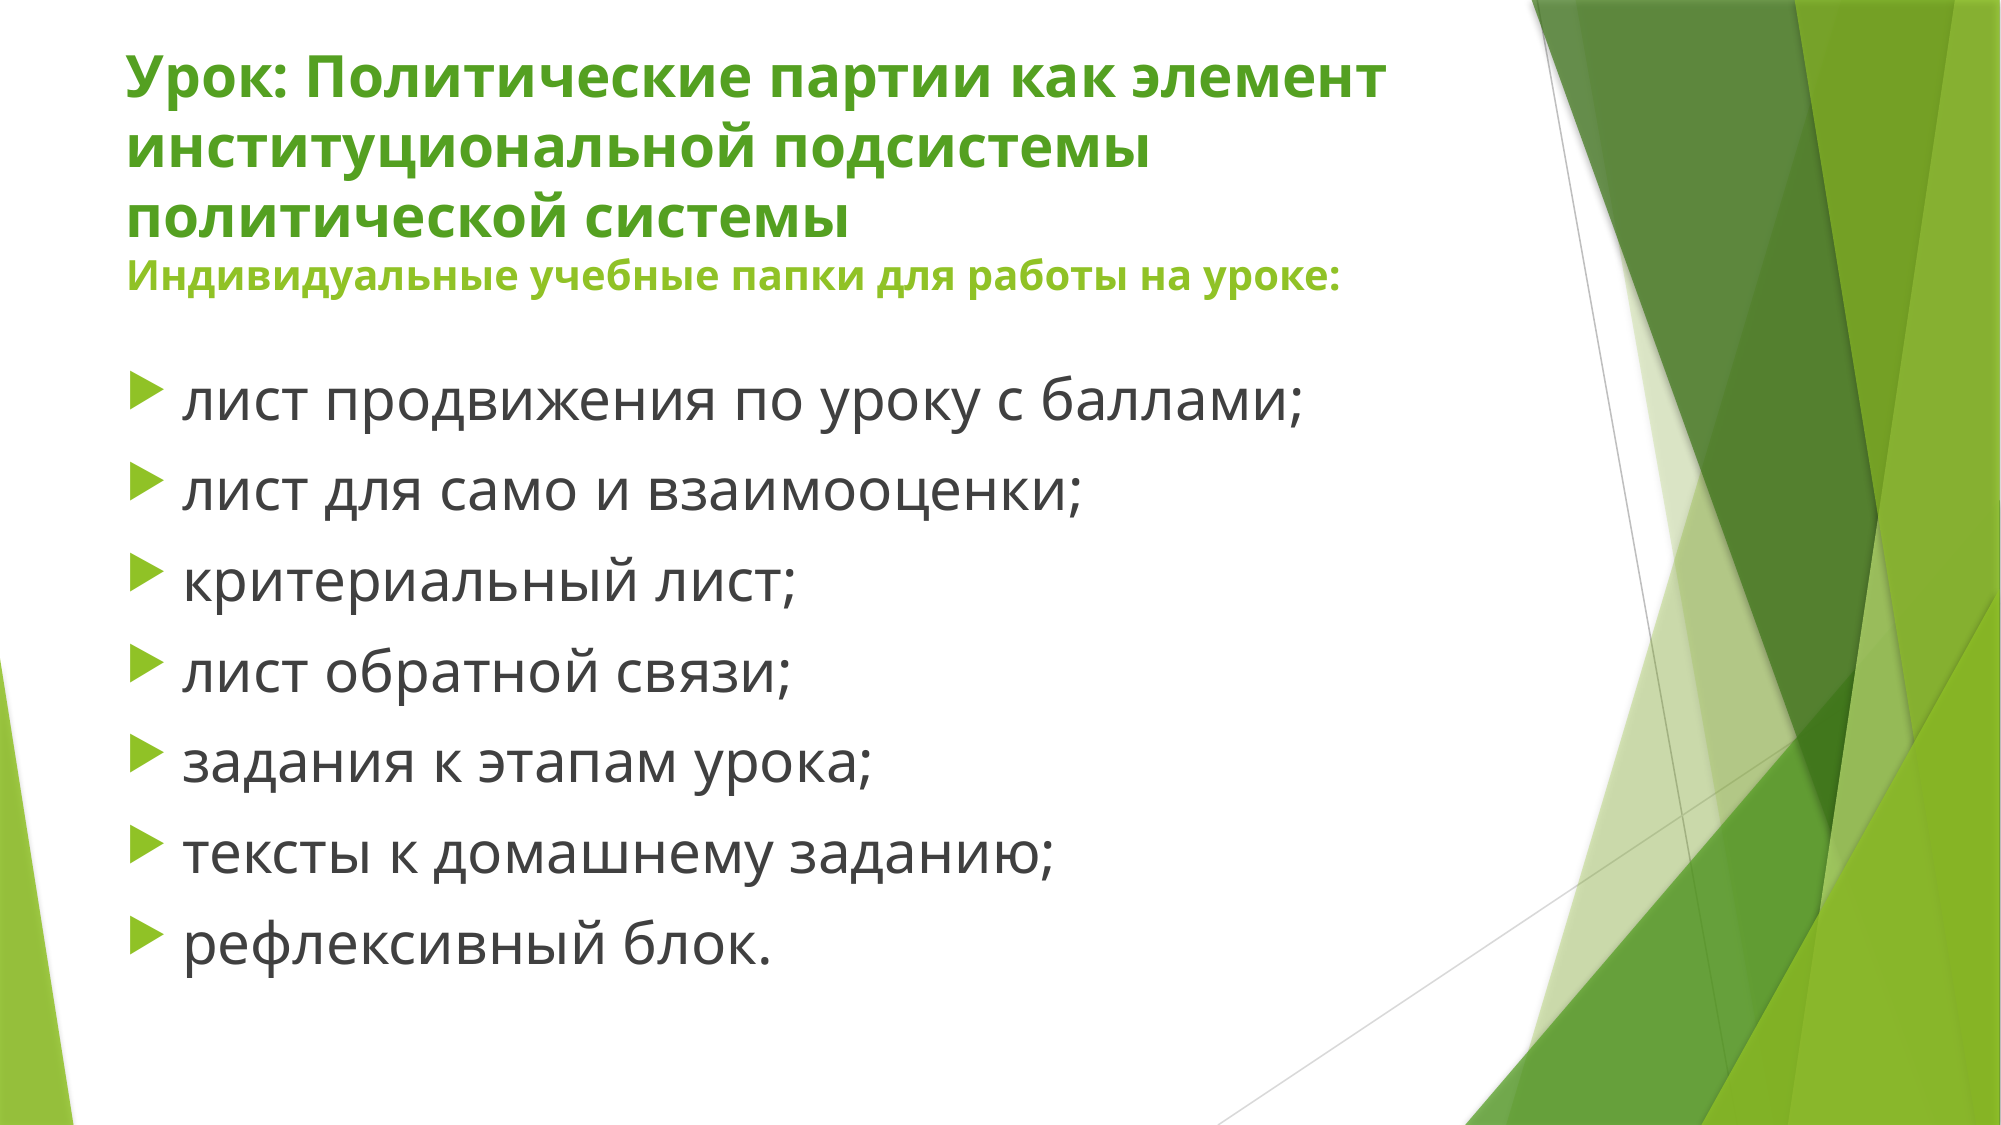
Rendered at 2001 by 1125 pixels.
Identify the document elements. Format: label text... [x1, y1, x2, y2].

title Урок: Политические партии как элемент институциональной подсистемы политической системы Индивидуальные учебные папки для работы на уроке: [111, 31, 1522, 354]
list лист продвижения по уроку с баллами; лист для само и взаимооценки; критериальный лист; лист обратной связи; задания к этапам урока; тексты к домашнему заданию; рефлексивный блок. [111, 354, 1522, 1065]
